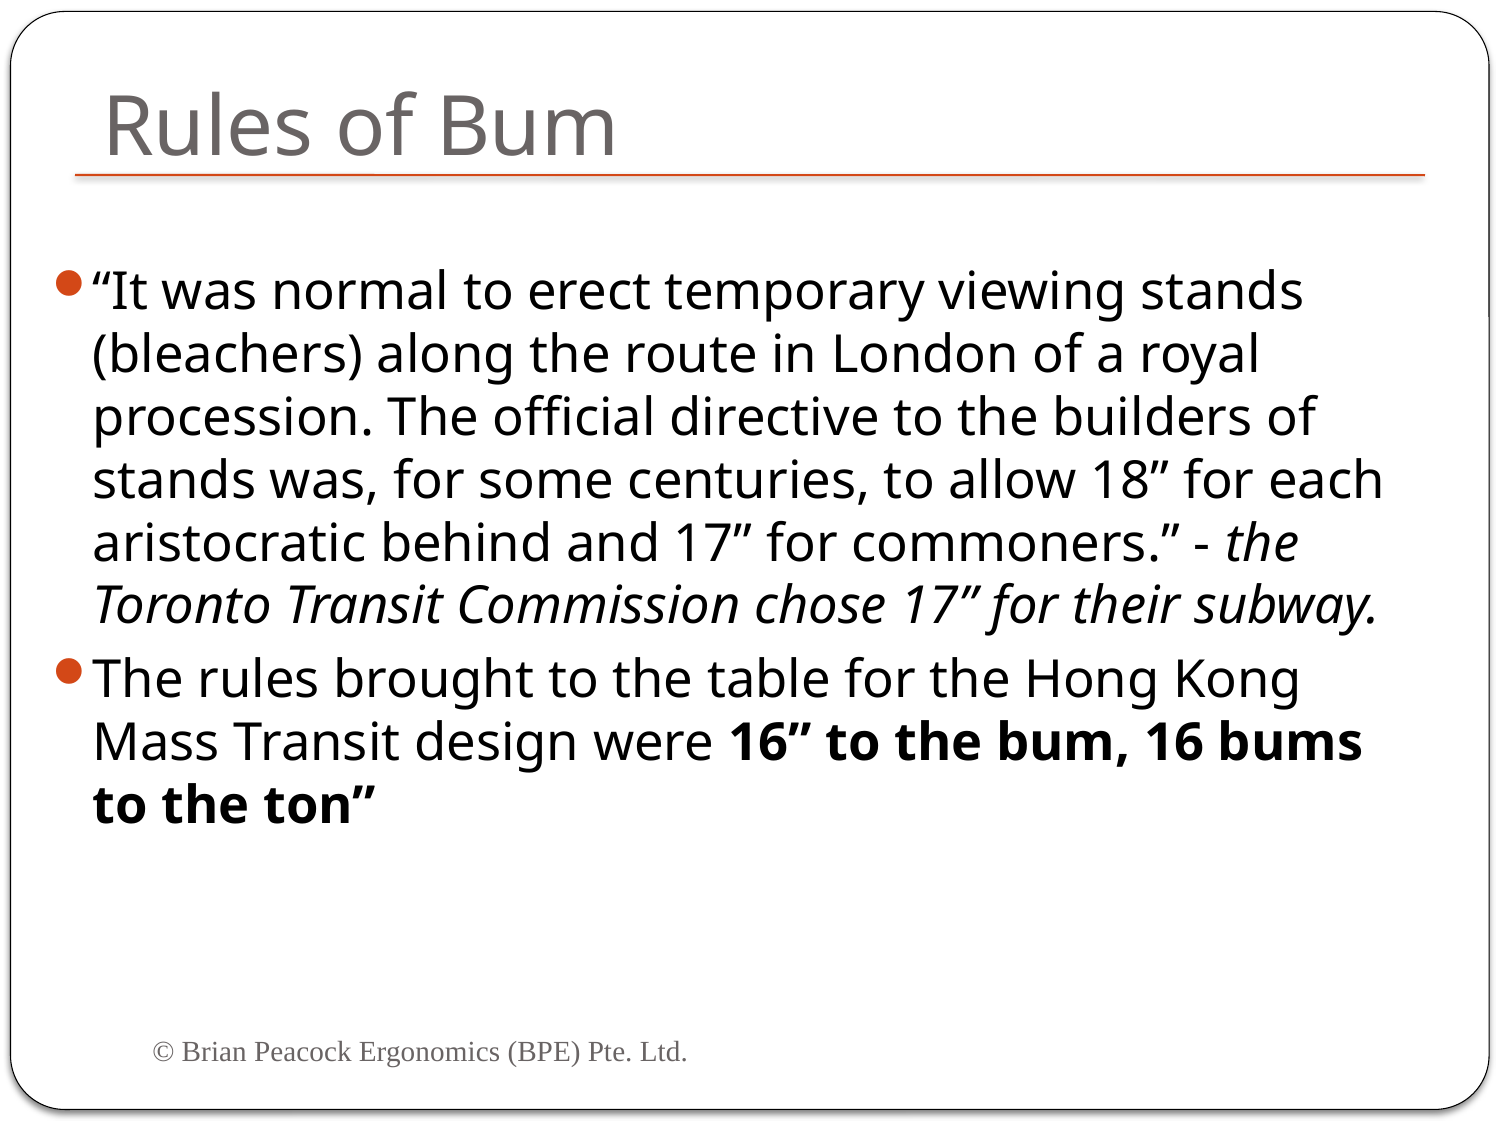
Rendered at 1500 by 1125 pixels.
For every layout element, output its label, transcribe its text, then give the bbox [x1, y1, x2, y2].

title Rules of Bum [87, 50, 1363, 172]
footer © Brian Peacock Ergonomics (BPE) Pte. Ltd. [137, 1012, 788, 1088]
list “It was normal to erect temporary viewing stands (bleachers) along the route in London of a royal procession. The official directive to the builders of stands was, for some centuries, to allow 18” for each aristocratic behind and 17” for commoners.” - the Toronto Transit Commission chose 17” for their subway. The rules brought to the table for the Hong Kong Mass Transit design were 16” to the bum, 16 bums to the ton” [37, 249, 1413, 900]
